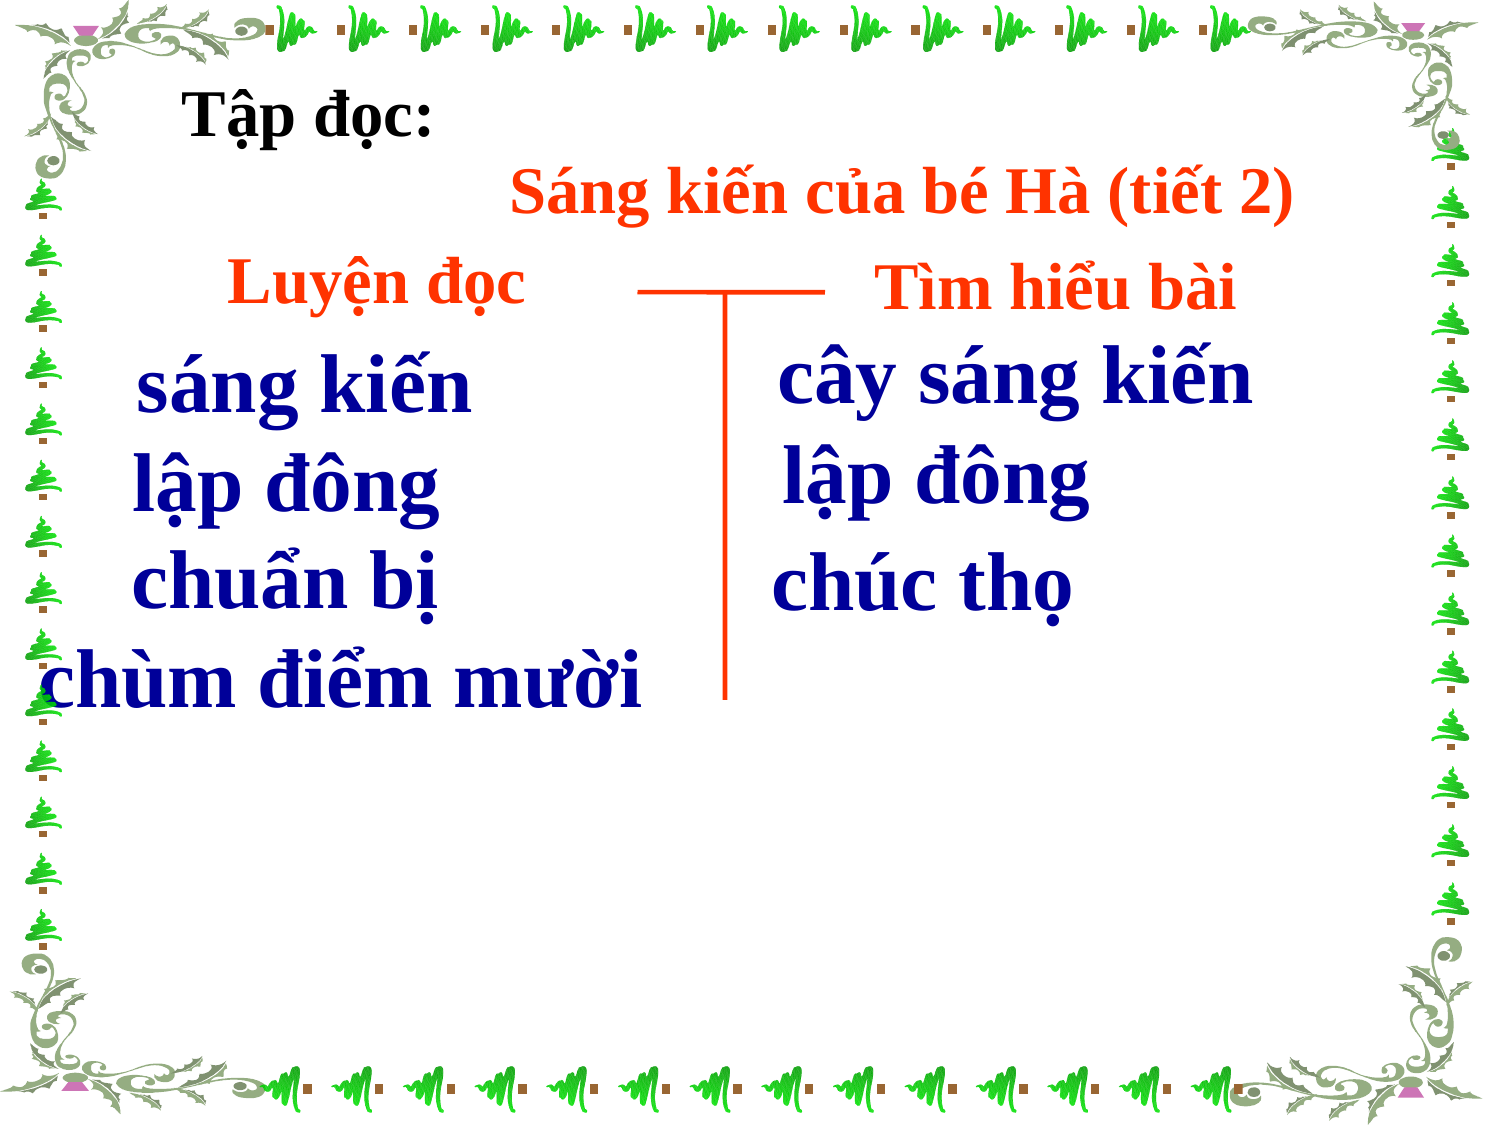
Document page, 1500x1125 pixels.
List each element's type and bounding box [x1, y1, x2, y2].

text_box [0, 0, 1483, 1125]
